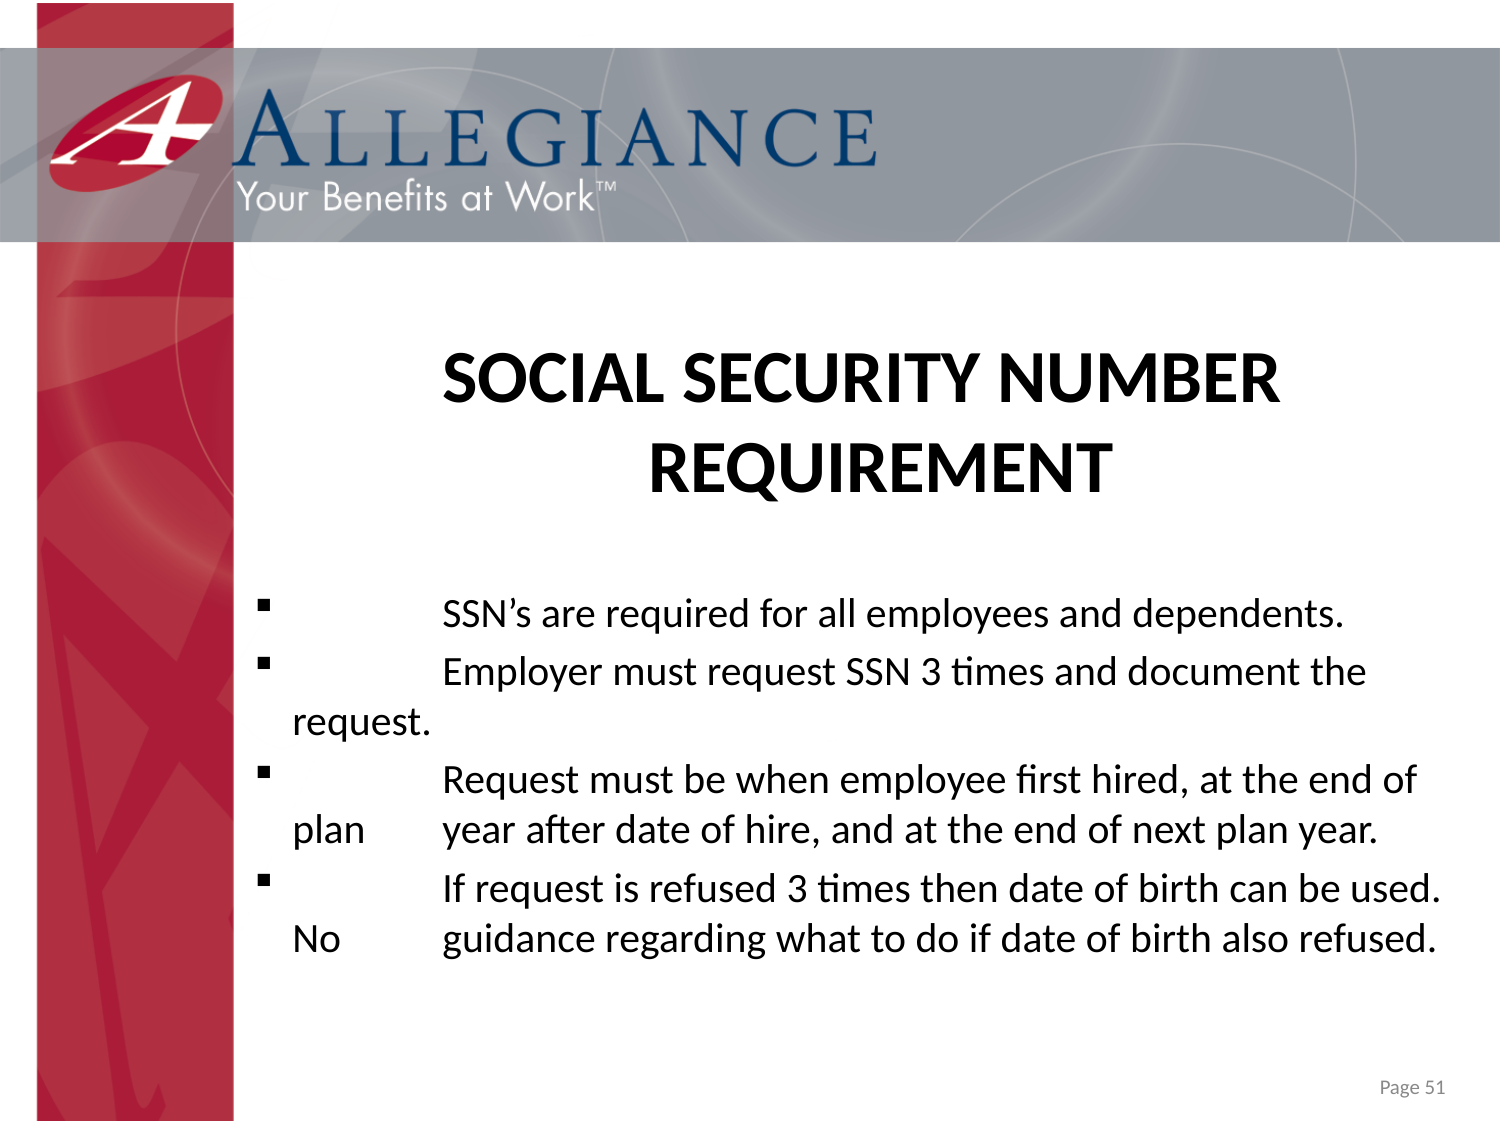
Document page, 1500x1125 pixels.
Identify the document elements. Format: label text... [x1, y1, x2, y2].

slide_number Page 51 [1284, 1070, 1461, 1103]
picture [0, 3, 1500, 1121]
list SOCIAL SECURITY NUMBER REQUIREMENT SSN’s are required for all employees and dependents. Employer must request SSN 3 times and document the request. Request must be when employee first hired, at the end of plan year after date of hire, and at the end of next plan year. If request is refused 3 times then date of birth can be used. No guidance regarding what to do if date of birth also refused. [239, 244, 1486, 1071]
